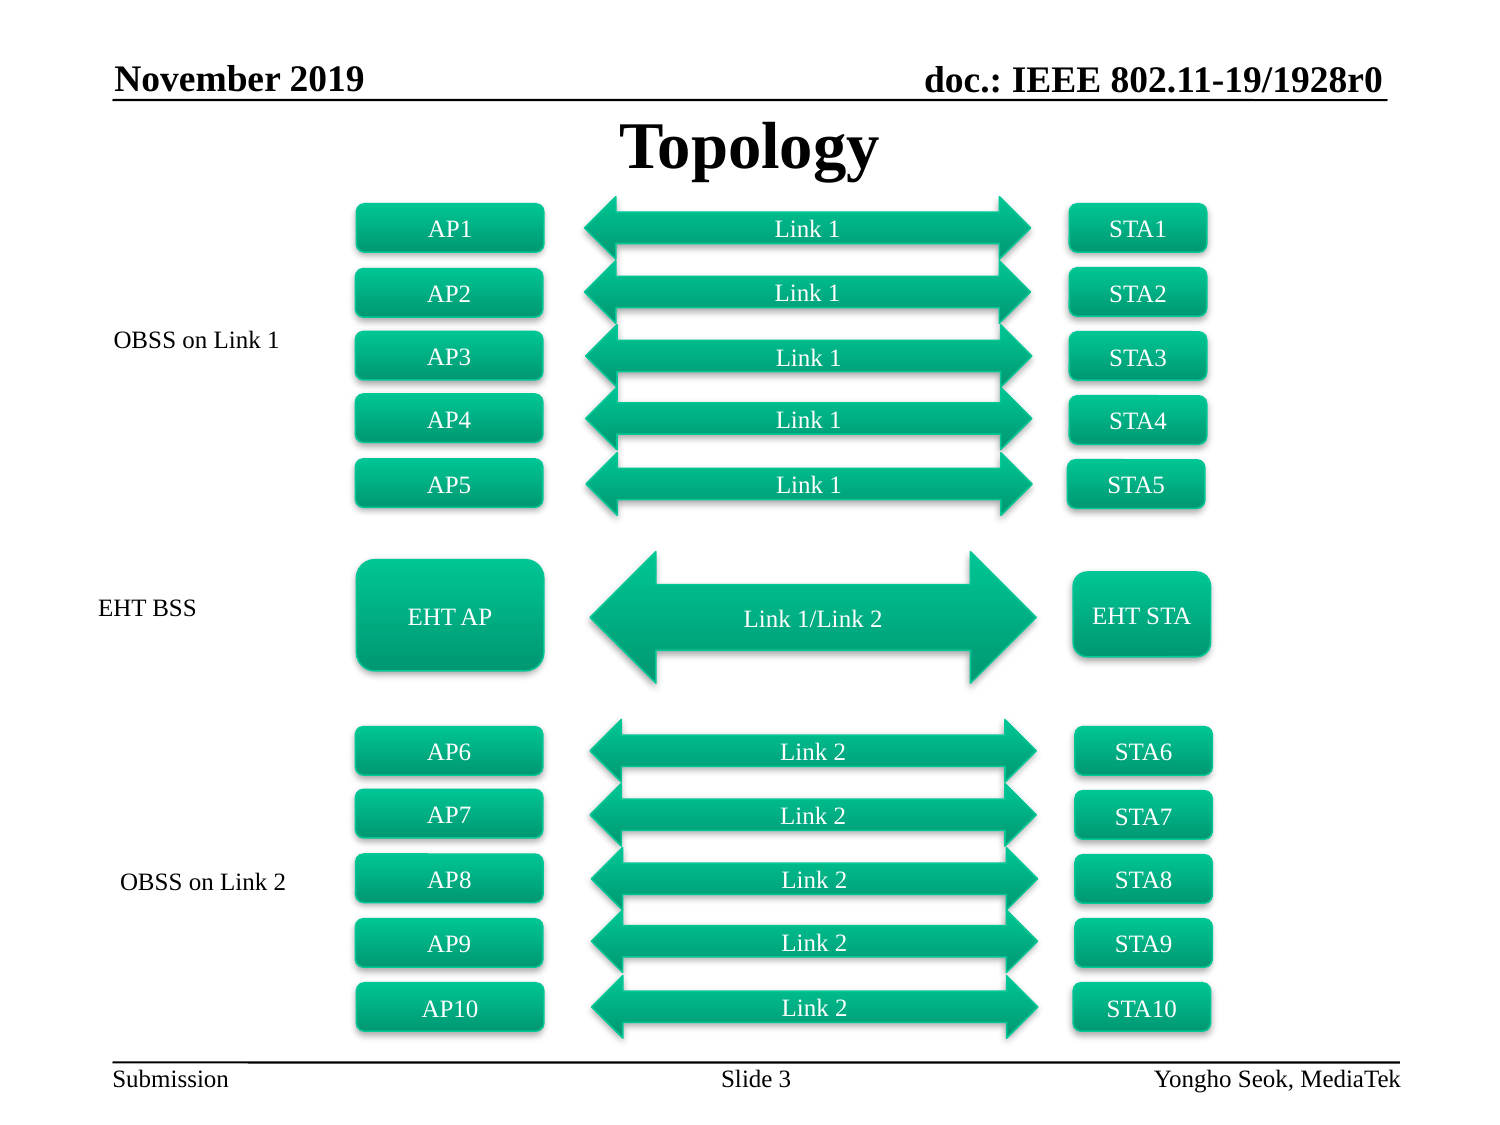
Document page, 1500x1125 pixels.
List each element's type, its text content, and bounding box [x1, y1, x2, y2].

text_box Link 2 [589, 782, 1037, 847]
text_box AP7 [354, 788, 544, 839]
text_box Link 2 [590, 909, 1039, 974]
text_box STA10 [1072, 981, 1212, 1032]
text_box EHT AP [355, 558, 545, 672]
text_box AP6 [354, 725, 544, 776]
text_box Link 1 [583, 260, 1032, 324]
text_box STA1 [1068, 202, 1208, 253]
text_box STA4 [1068, 394, 1208, 446]
text_box OBSS on Link 1 [98, 316, 295, 361]
text_box EHT BSS [83, 584, 213, 629]
text_box Link 1 [585, 324, 1033, 387]
text_box STA2 [1068, 266, 1208, 318]
text_box STA3 [1068, 330, 1208, 382]
text_box Link 2 [591, 974, 1039, 1039]
text_box AP10 [355, 981, 545, 1032]
title Topology [74, 70, 1426, 221]
text_box Link 1 [585, 452, 1033, 516]
text_box STA5 [1066, 458, 1206, 510]
slide_number Slide 3 [720, 1061, 792, 1093]
text_box AP5 [354, 458, 544, 509]
text_box AP4 [354, 393, 544, 444]
footer Yongho Seok, MediaTek [878, 1061, 1402, 1093]
text_box STA7 [1074, 789, 1214, 840]
text_box Link 1/Link 2 [589, 550, 1037, 684]
text_box OBSS on Link 2 [105, 858, 302, 903]
text_box EHT STA [1072, 571, 1212, 658]
text_box Link 1 [583, 195, 1032, 260]
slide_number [114, 53, 423, 100]
text_box STA8 [1074, 853, 1214, 904]
text_box STA9 [1074, 917, 1214, 968]
text_box AP8 [354, 853, 544, 904]
text_box AP2 [354, 267, 544, 318]
text_box Link 2 [590, 846, 1039, 910]
text_box Link 2 [589, 718, 1037, 783]
text_box Link 1 [585, 386, 1033, 451]
text_box AP3 [354, 330, 544, 381]
text_box AP9 [354, 917, 544, 968]
text_box AP1 [355, 202, 545, 253]
text_box STA6 [1074, 725, 1214, 776]
